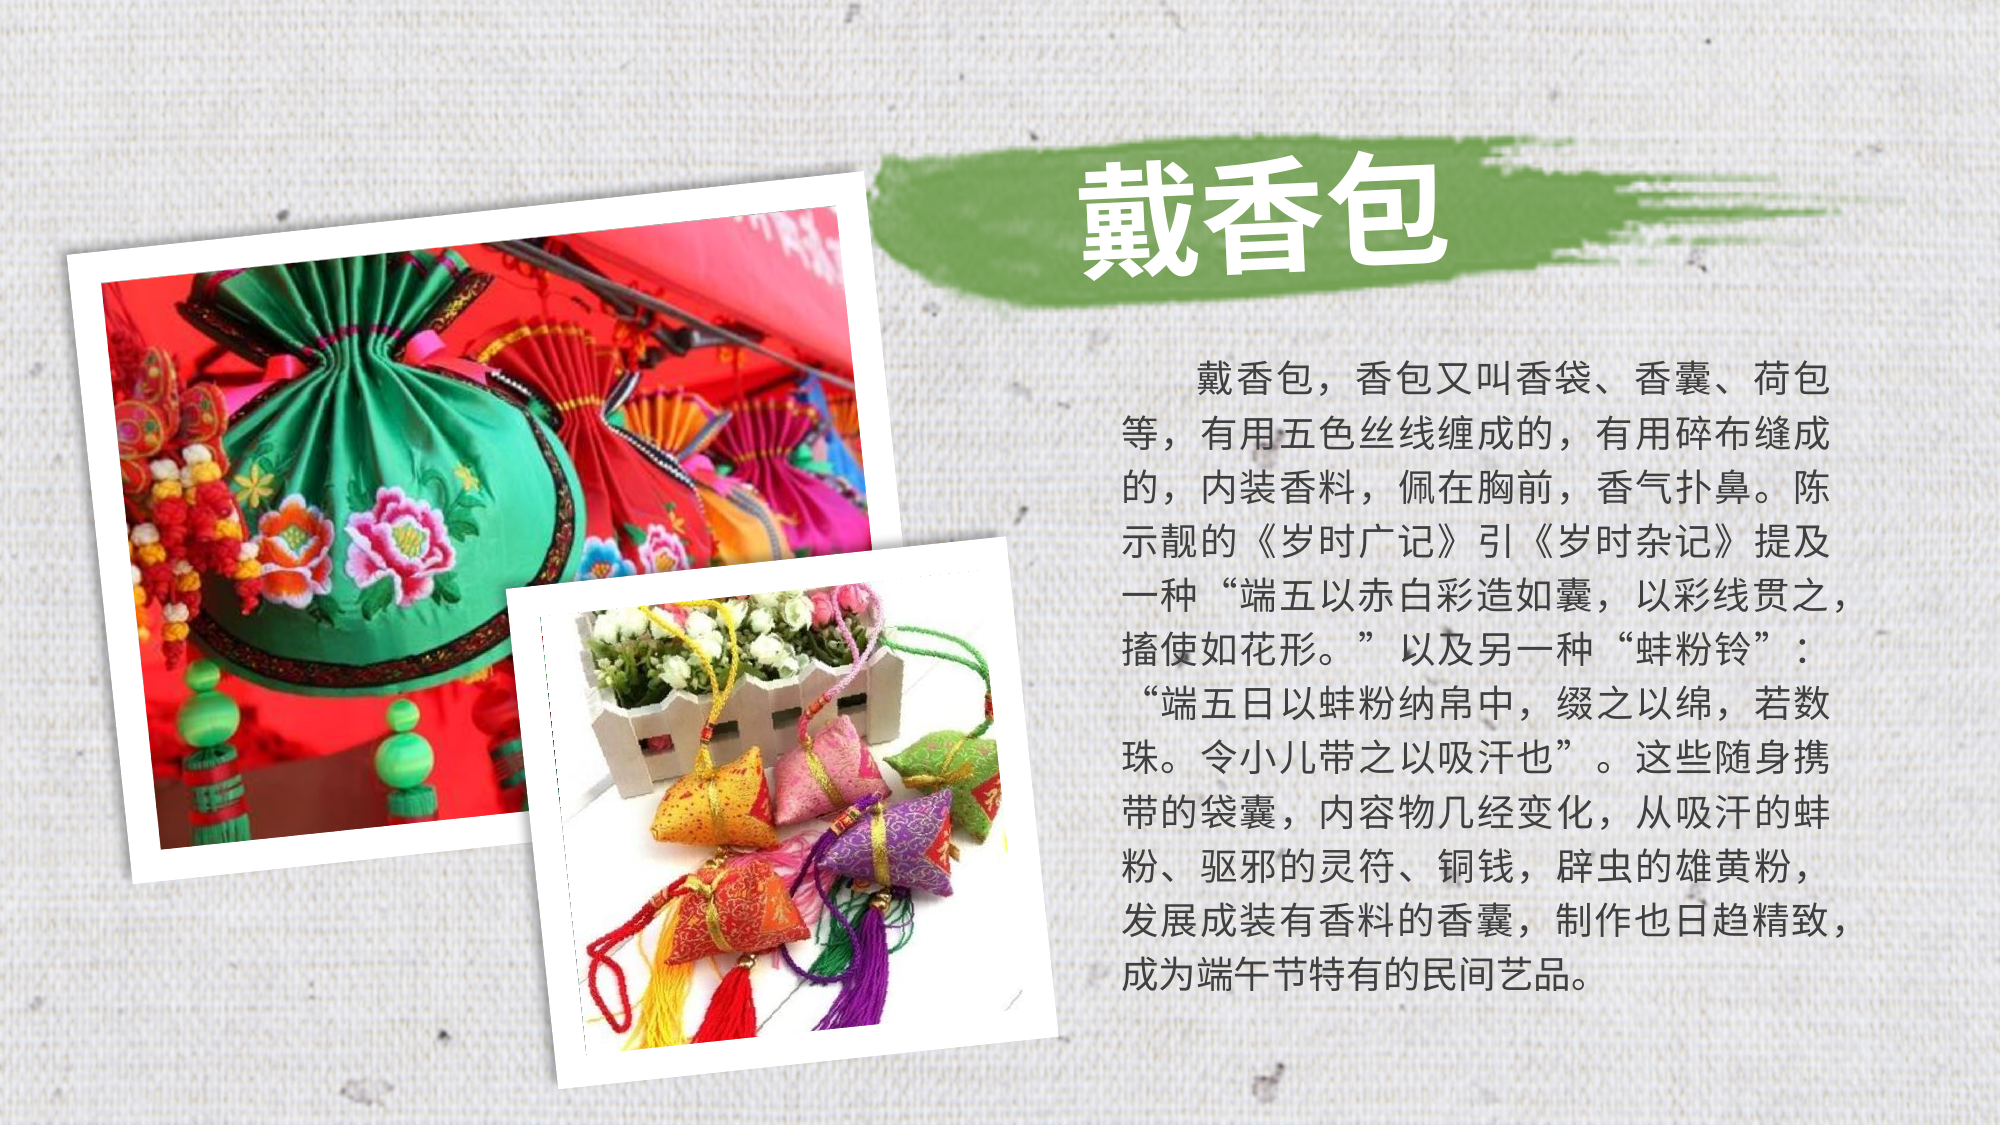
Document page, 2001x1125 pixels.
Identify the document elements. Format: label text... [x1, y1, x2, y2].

picture [0, 0, 2000, 1125]
text_box 戴香包，香包又叫香袋、香囊、荷包等，有用五色丝线缠成的，有用碎布缝成的，内装香料，佩在胸前，香气扑鼻。陈示靓的《岁时广记》引《岁时杂记》提及一种“端五以赤白彩造如囊，以彩线贯之，搐使如花形。”以及另一种“蚌粉铃”：“端五日以蚌粉纳帛中，缀之以绵，若数珠。令小儿带之以吸汗也”。这些随身携带的袋囊，内容物几经变化，从吸汗的蚌粉、驱邪的灵符、铜钱，辟虫的雄黄粉，发展成装有香料的香囊，制作也日趋精致，成为端午节特有的民间艺品。 [1106, 351, 1846, 1004]
